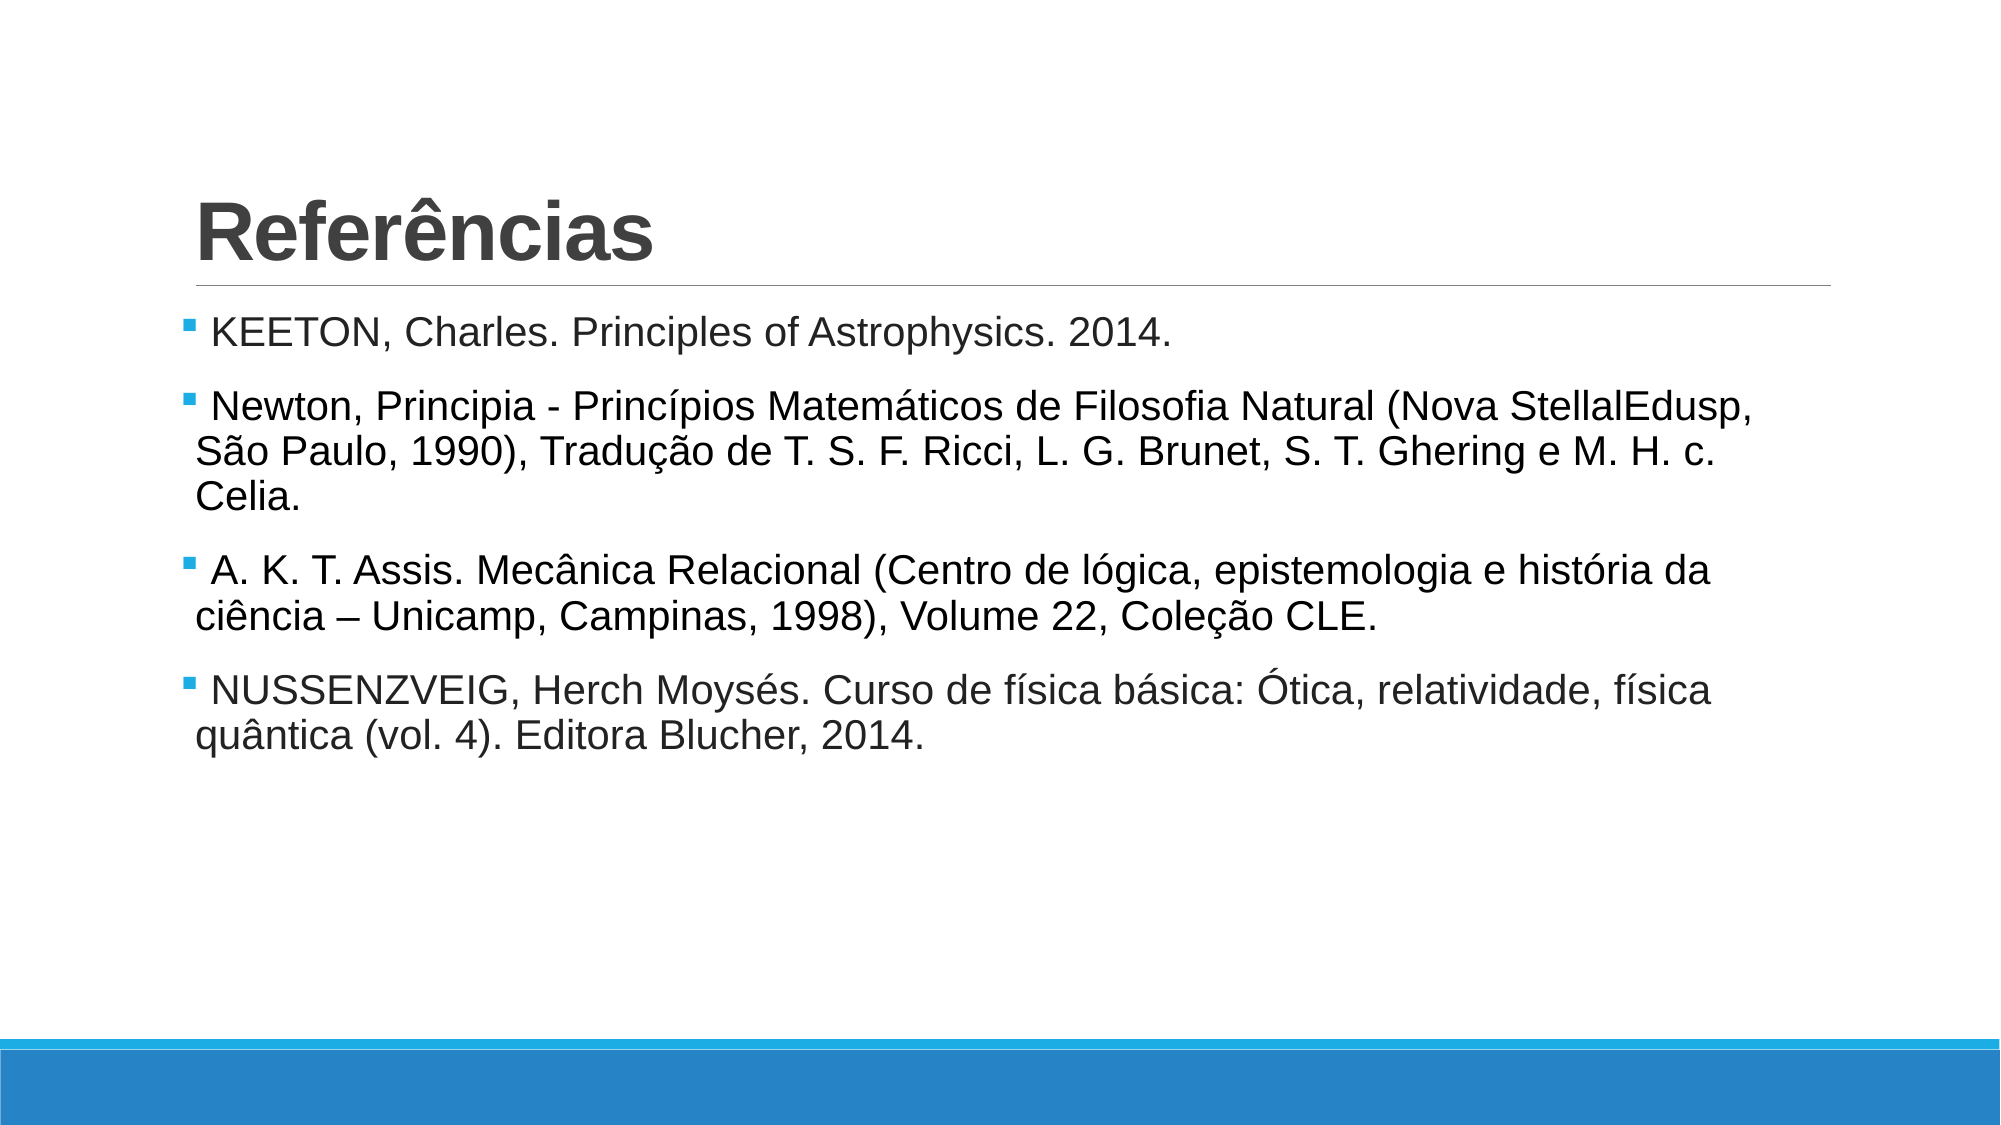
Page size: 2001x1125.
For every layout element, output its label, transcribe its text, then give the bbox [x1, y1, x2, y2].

list KEETON, Charles. Principles of Astrophysics. 2014. Newton, Principia - Princípios Matemáticos de Filosofia Natural (Nova StellalEdusp, São Paulo, 1990), Tradução de T. S. F. Ricci, L. G. Brunet, S. T. Ghering e M. H. c. Celia. A. K. T. Assis. Mecânica Relacional (Centro de lógica, epistemologia e história da ciência – Unicamp, Campinas, 1998), Volume 22, Coleção CLE. NUSSENZVEIG, Herch Moysés. Curso de física básica: Ótica, relatividade, física quântica (vol. 4). Editora Blucher, 2014. [180, 302, 1830, 963]
title Referências [180, 47, 1830, 285]
